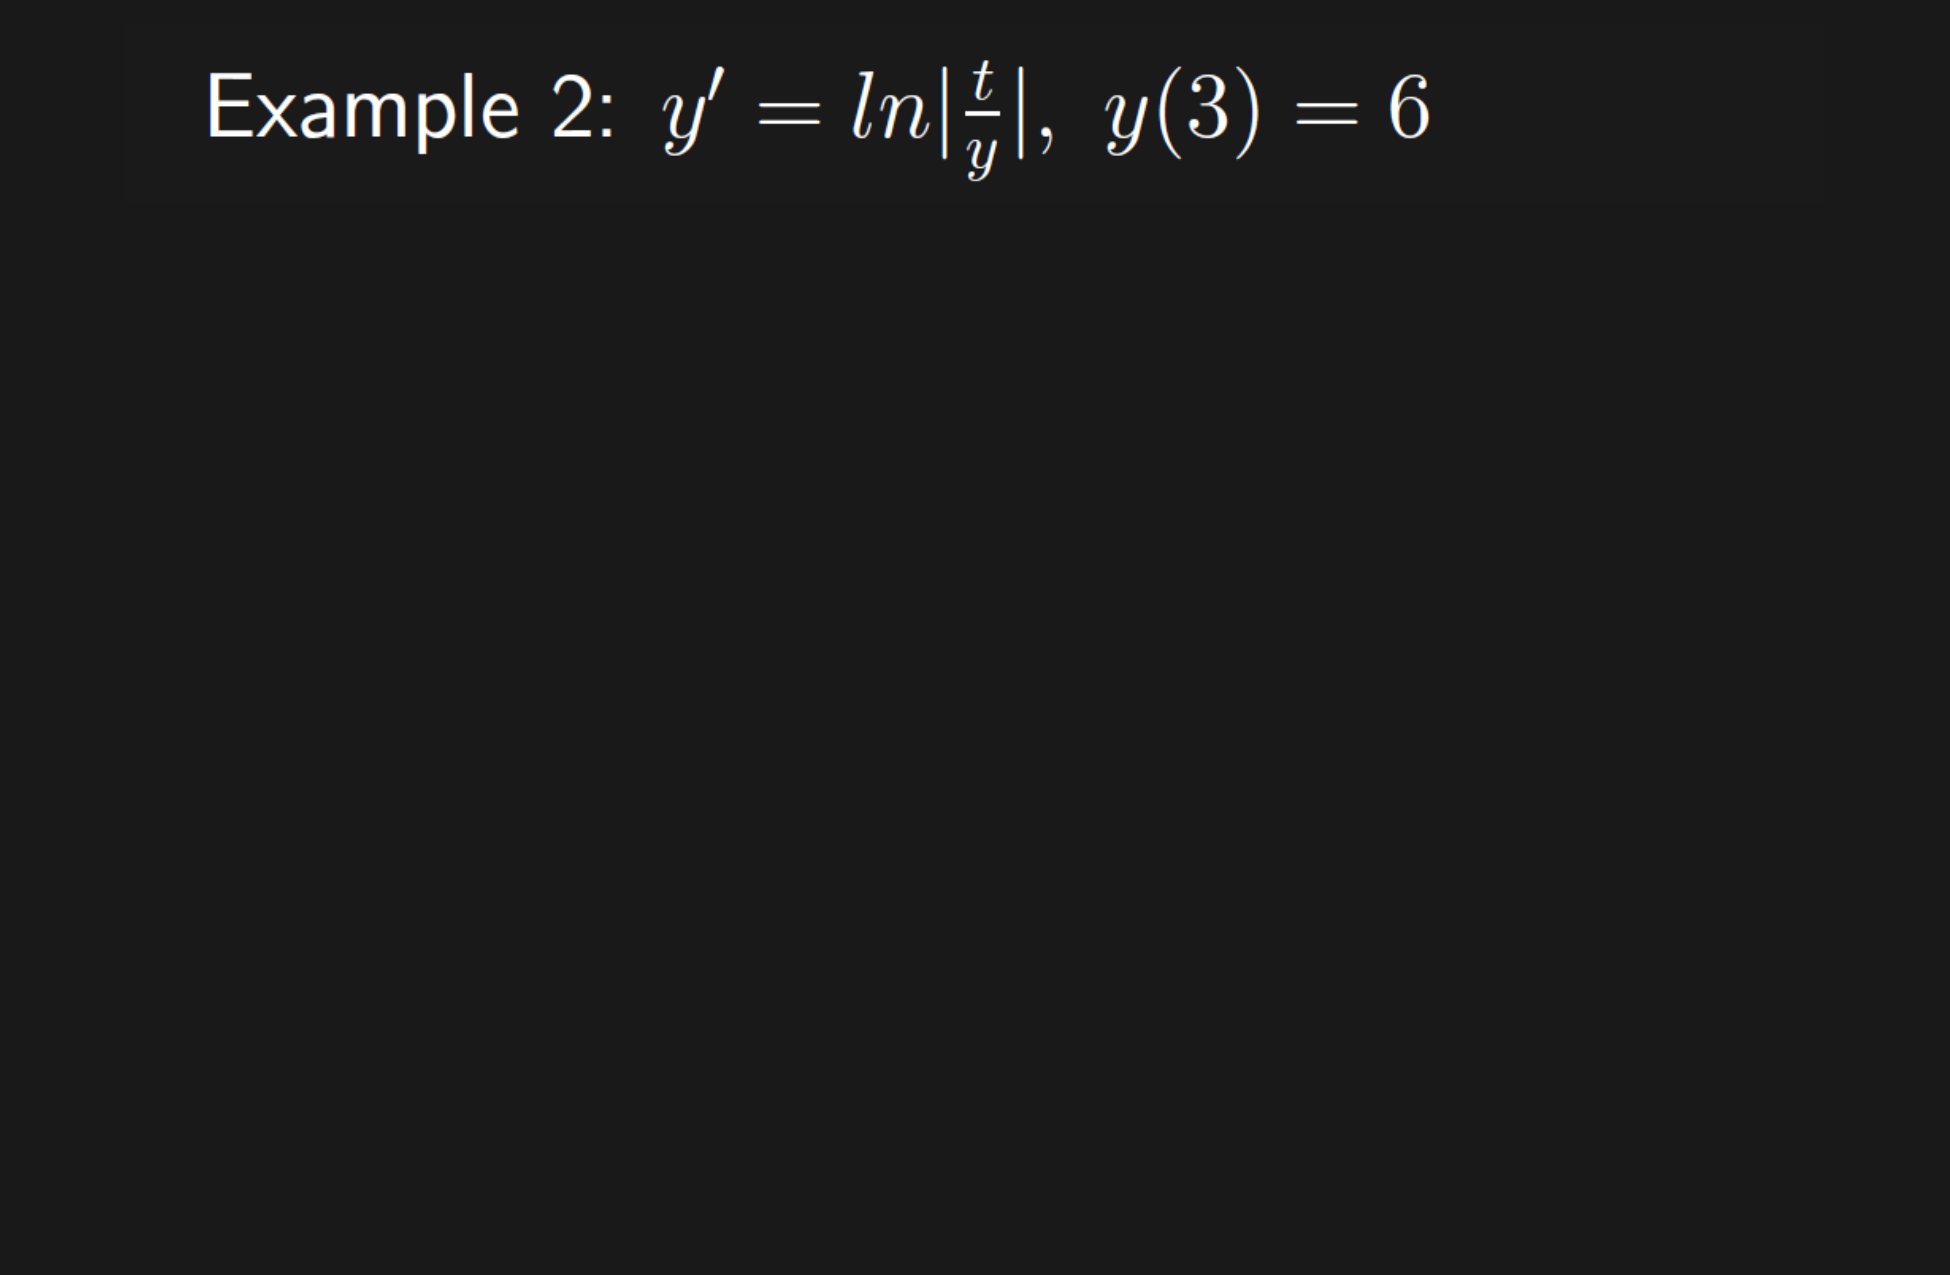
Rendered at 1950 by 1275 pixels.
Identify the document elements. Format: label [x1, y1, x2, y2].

picture [124, 24, 1826, 202]
